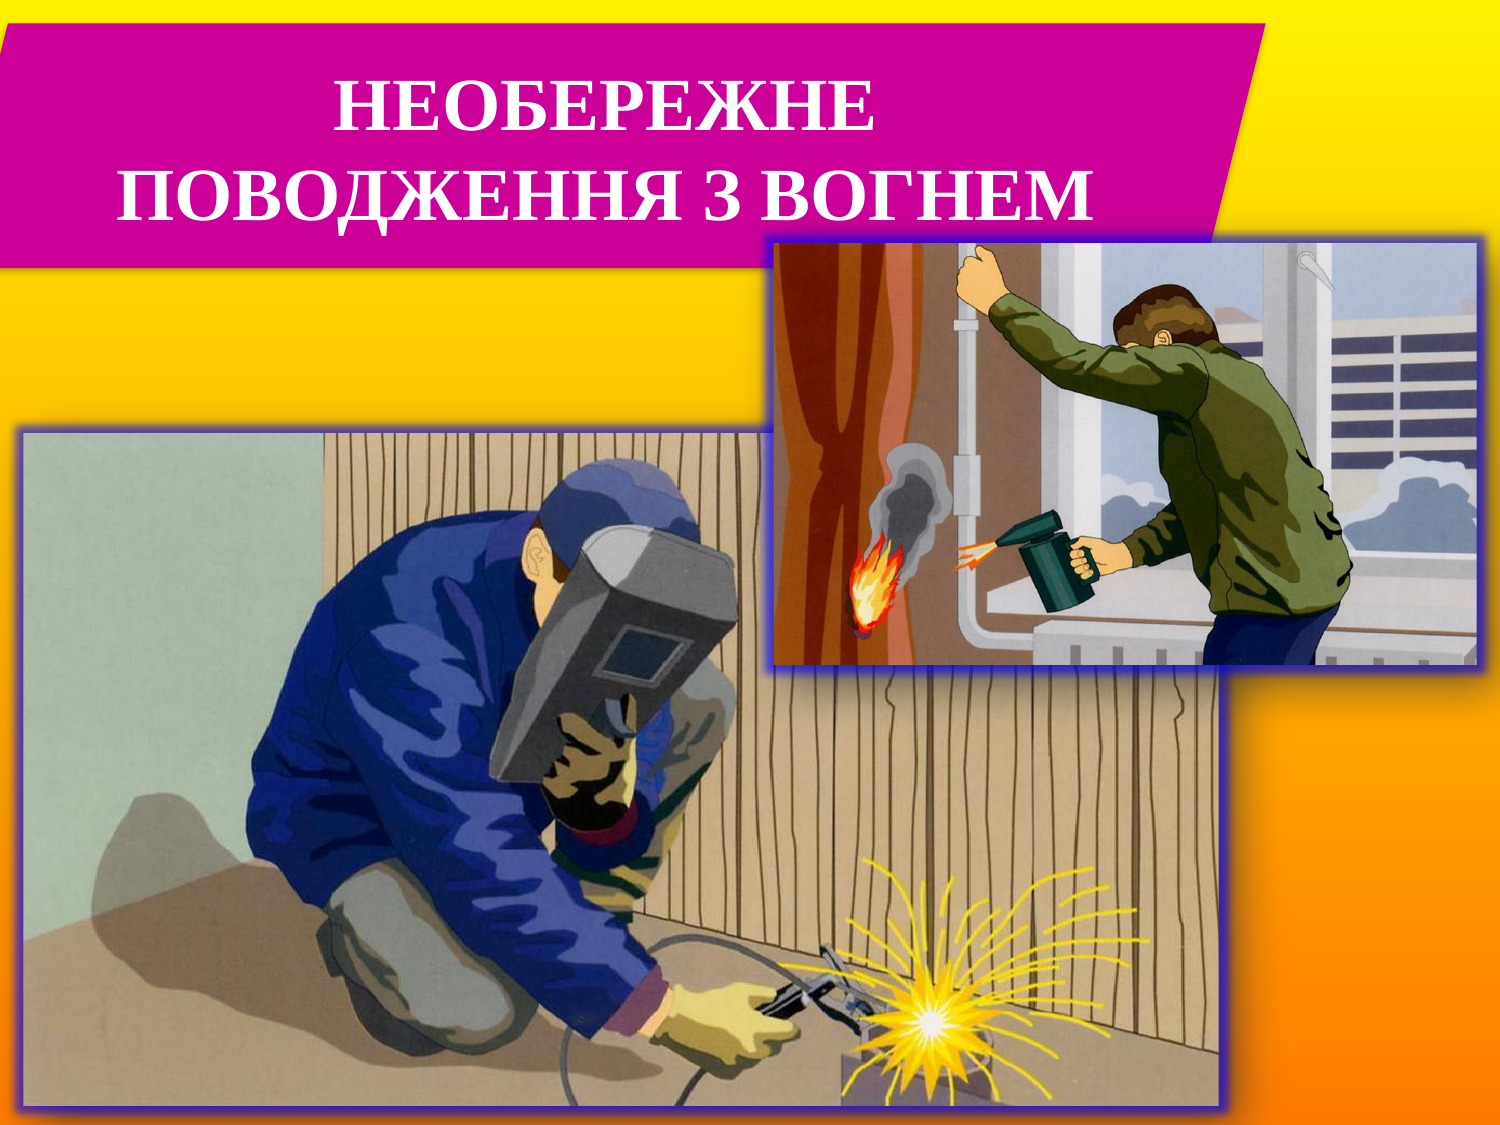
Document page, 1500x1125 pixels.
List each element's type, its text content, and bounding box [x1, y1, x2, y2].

picture [23, 243, 1477, 1106]
text_box НЕОБЕРЕЖНЕ ПОВОДЖЕННЯ З ВОГНЕМ [0, 23, 1266, 269]
